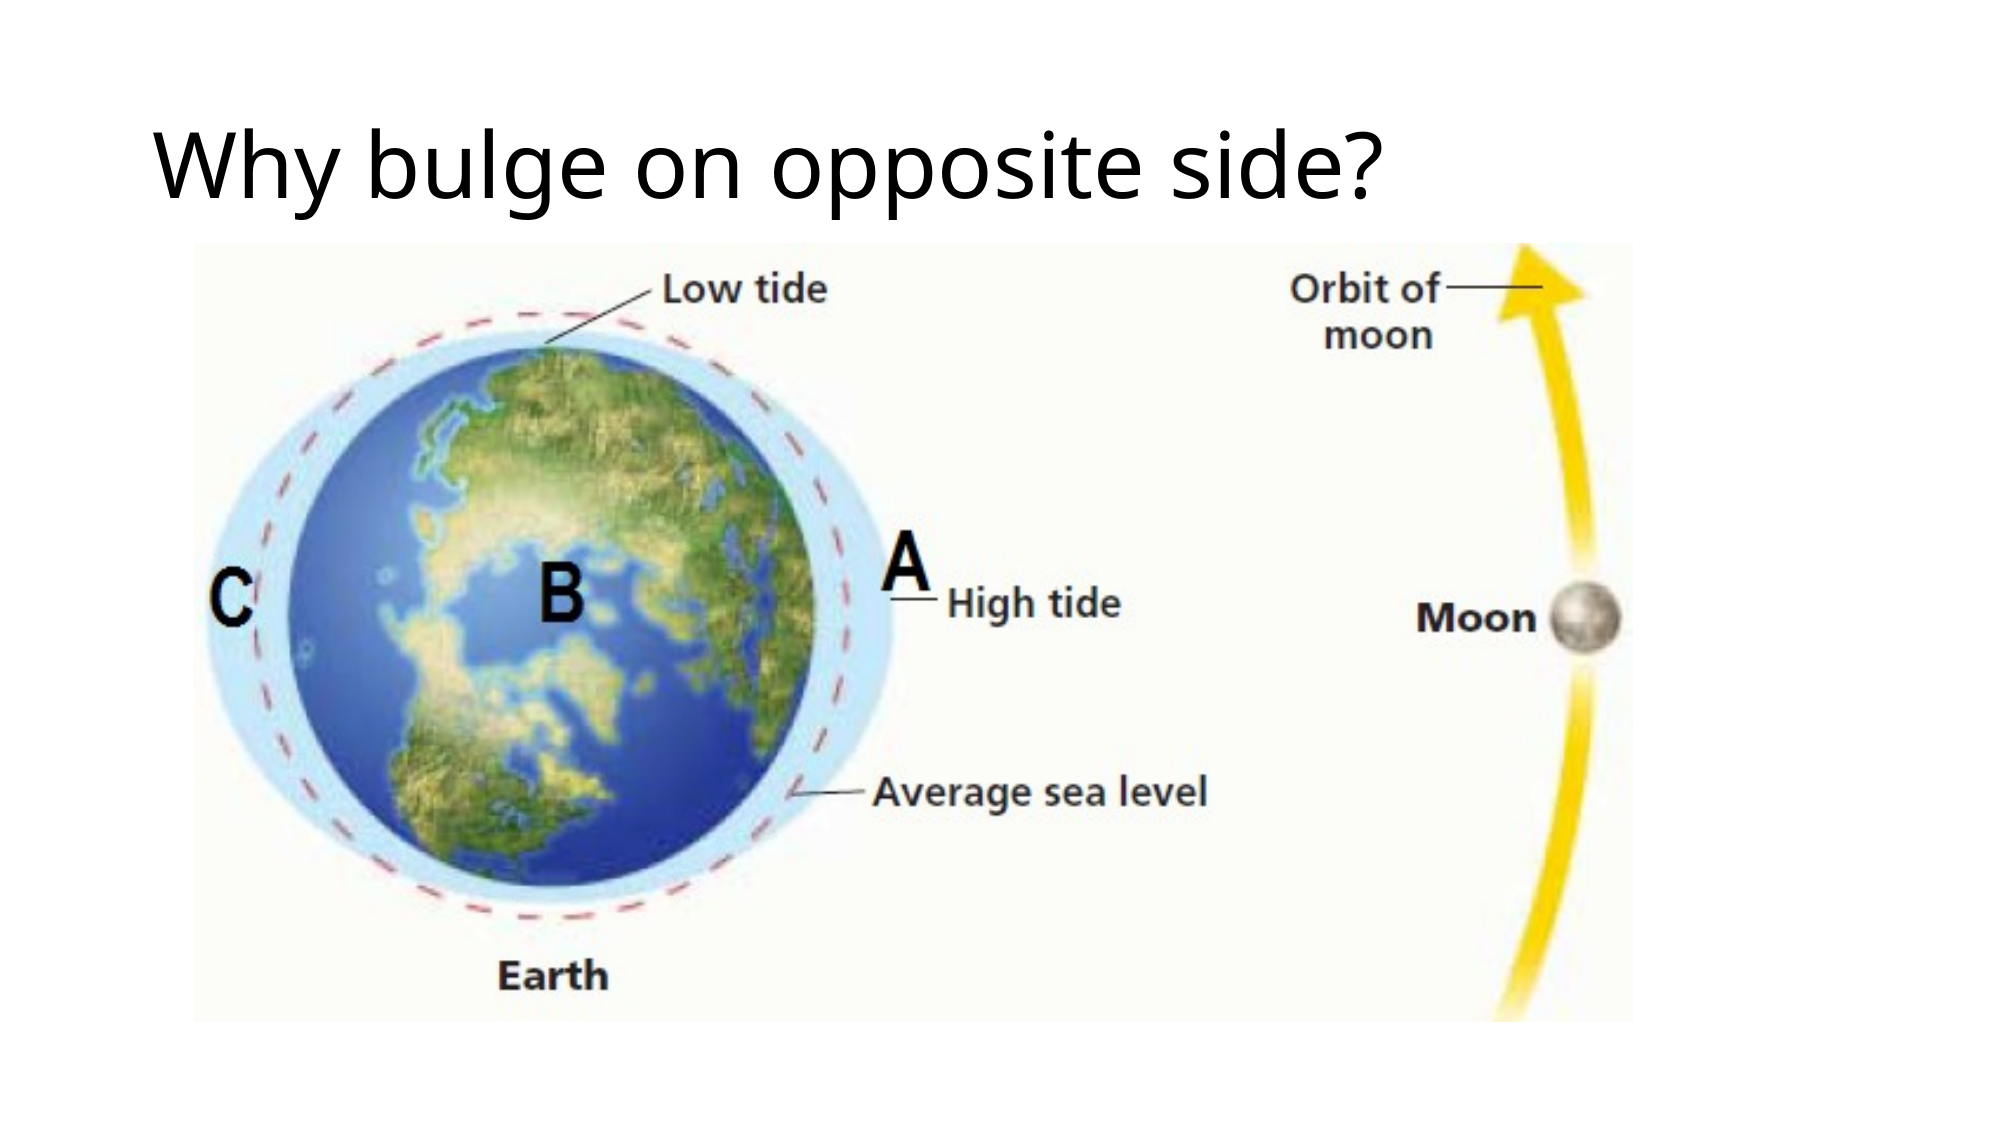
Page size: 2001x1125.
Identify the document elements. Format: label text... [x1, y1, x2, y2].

title Why bulge on opposite side? [137, 59, 1863, 278]
picture [194, 243, 1633, 1022]
